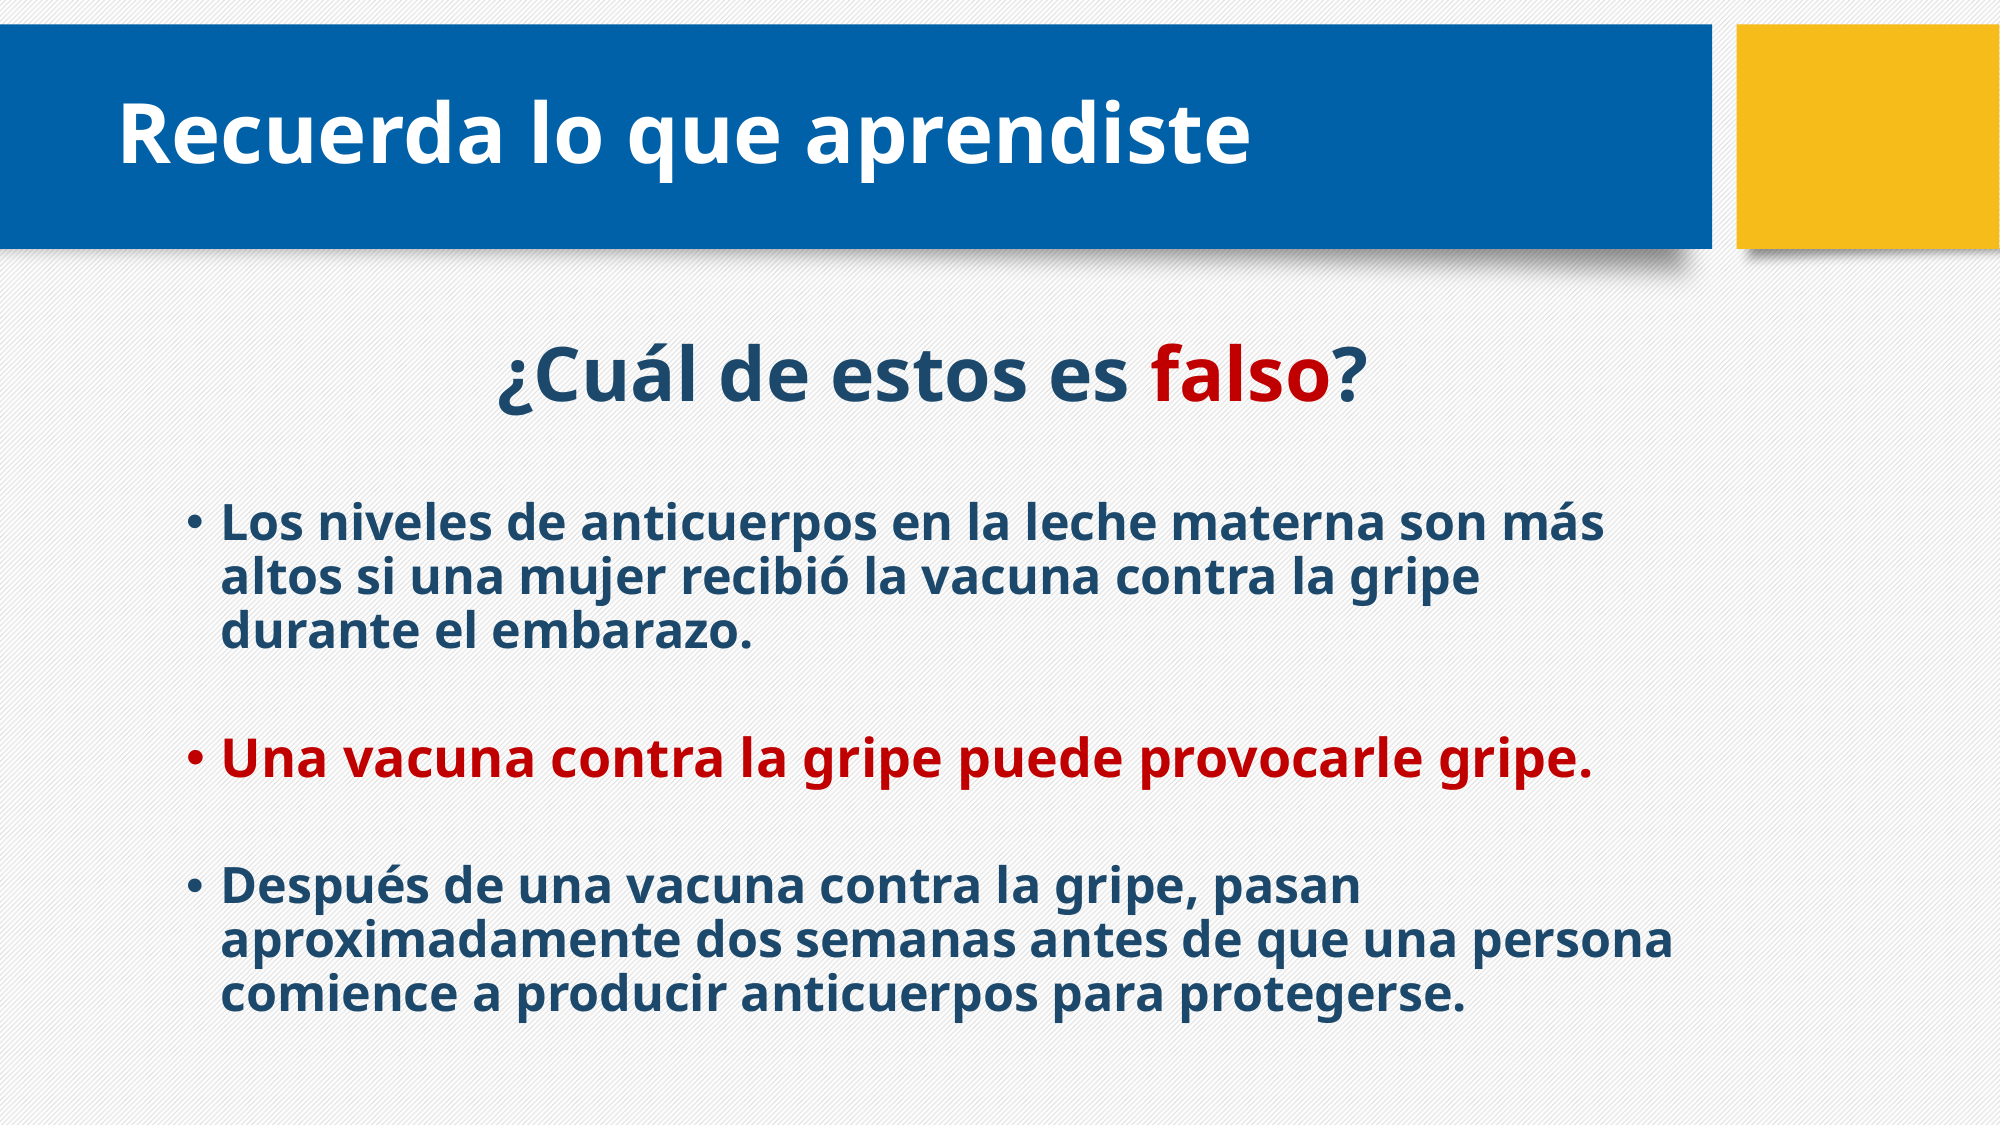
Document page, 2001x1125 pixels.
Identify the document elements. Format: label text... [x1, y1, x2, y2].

picture [0, 249, 1713, 301]
text_box ¿Cuál de estos es falso? Los niveles de anticuerpos en la leche materna son más altos si una mujer recibió la vacuna contra la gripe durante el embarazo. Una vacuna contra la gripe puede provocarle gripe. Después de una vacuna contra la gripe, pasan aproximadamente dos semanas antes de que una persona comience a producir anticuerpos para protegerse. [101, 328, 1695, 1057]
title Recuerda lo que aprendiste [101, 48, 1679, 226]
picture [1736, 249, 2000, 272]
